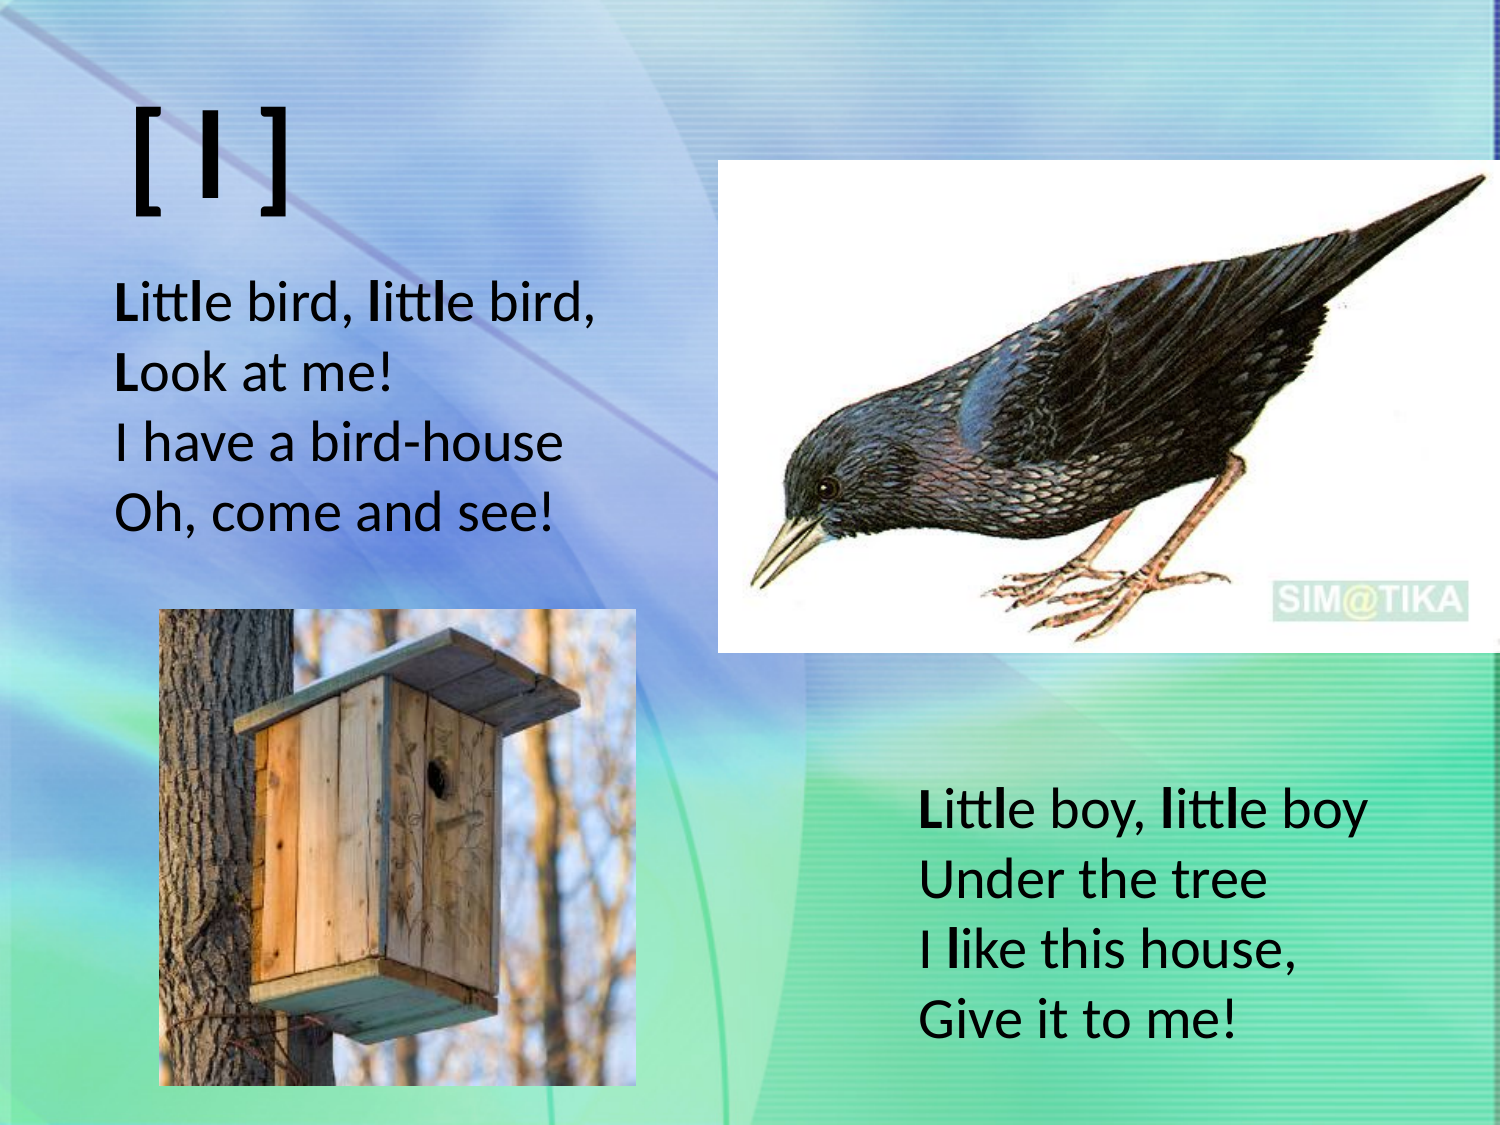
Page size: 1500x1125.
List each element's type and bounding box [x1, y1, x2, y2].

picture [0, 0, 1500, 1125]
list [159, 609, 636, 1086]
